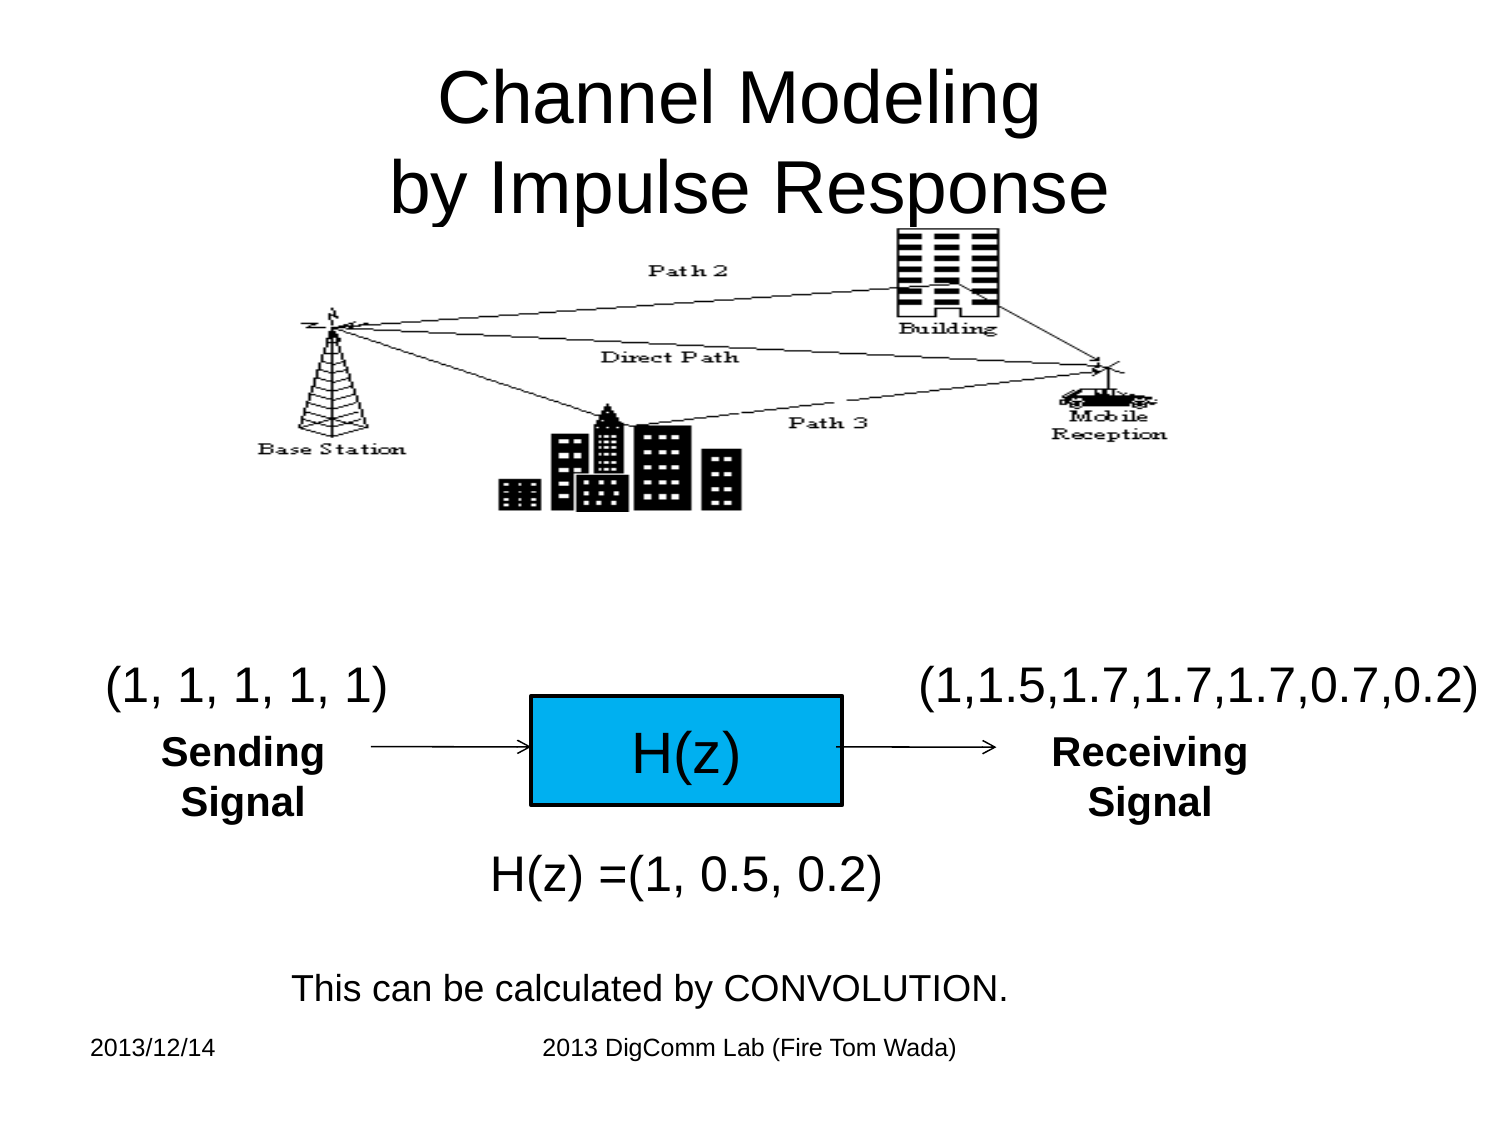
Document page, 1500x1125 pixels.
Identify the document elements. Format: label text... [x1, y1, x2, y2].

text_box (1,1.5,1.7,1.7,1.7,0.7,0.2) [903, 644, 1496, 720]
text_box H(z) =(1, 0.5, 0.2) [475, 842, 900, 909]
text_box This can be calculated by CONVOLUTION. [276, 956, 1098, 1017]
picture [253, 226, 1203, 512]
title Channel Modeling by Impulse Response [75, 45, 1425, 233]
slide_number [74, 1024, 426, 1103]
text_box (1, 1, 1, 1, 1) [90, 645, 418, 721]
footer 2013 DigComm Lab (Fire Tom Wada) [512, 1024, 988, 1103]
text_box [129, 695, 1282, 835]
